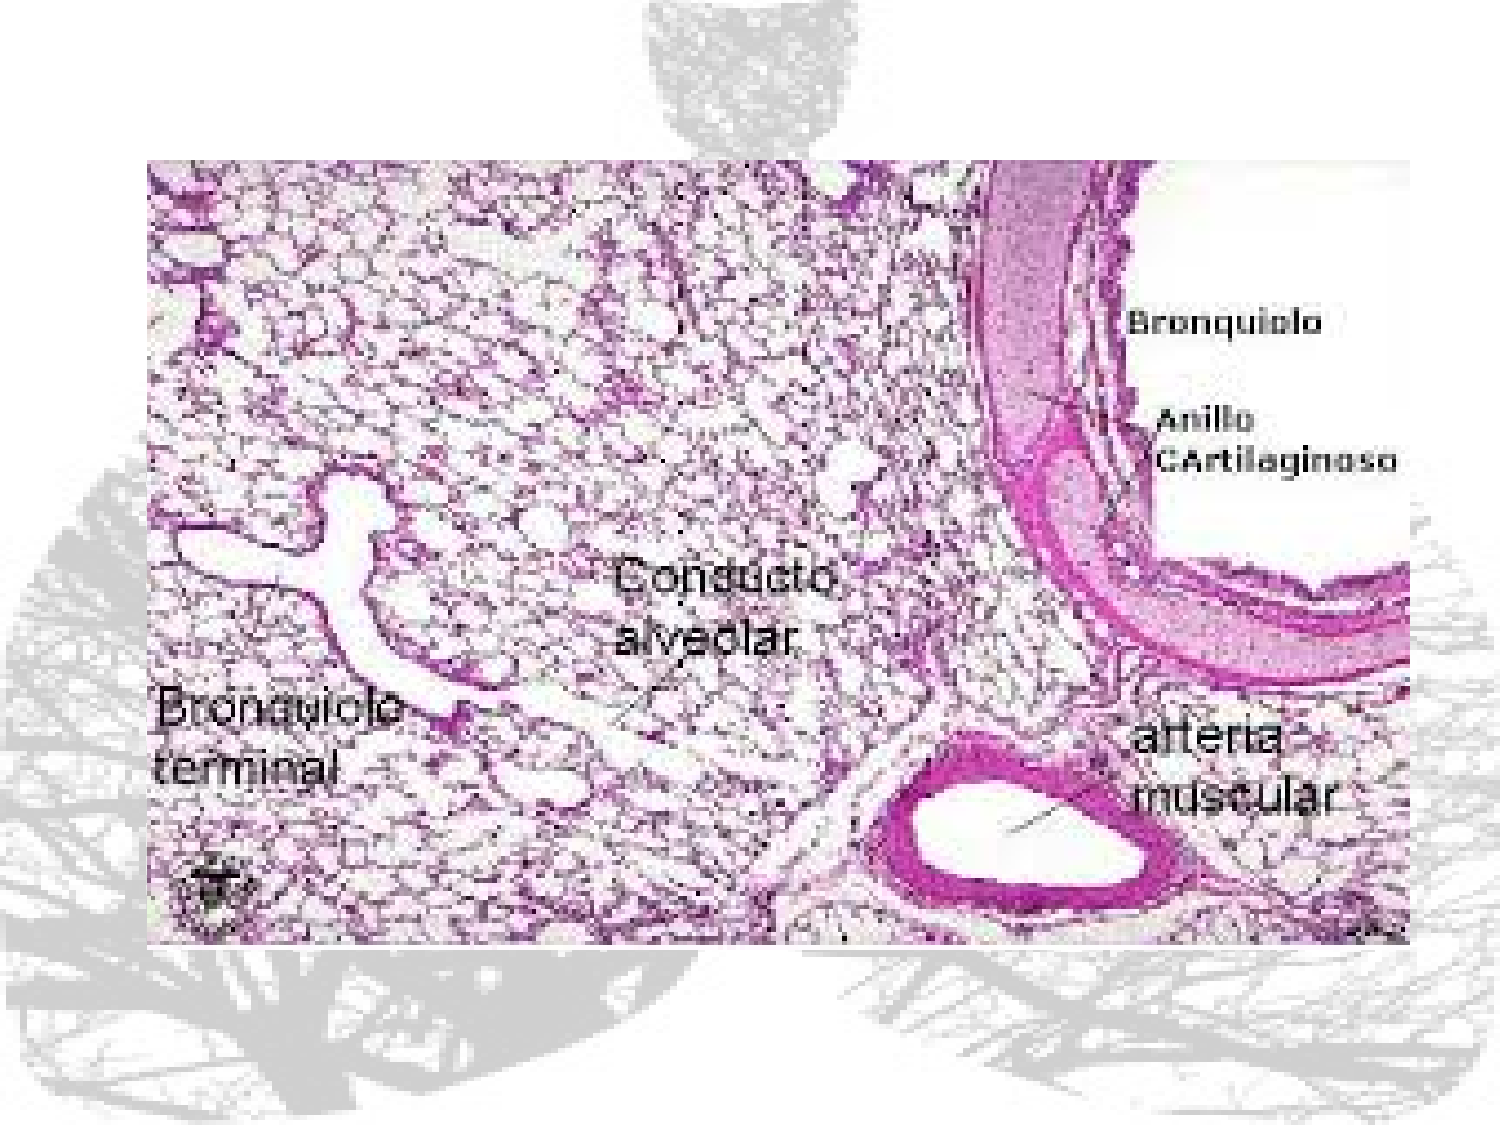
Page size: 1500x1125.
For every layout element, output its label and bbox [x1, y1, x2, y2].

picture [147, 160, 1410, 951]
